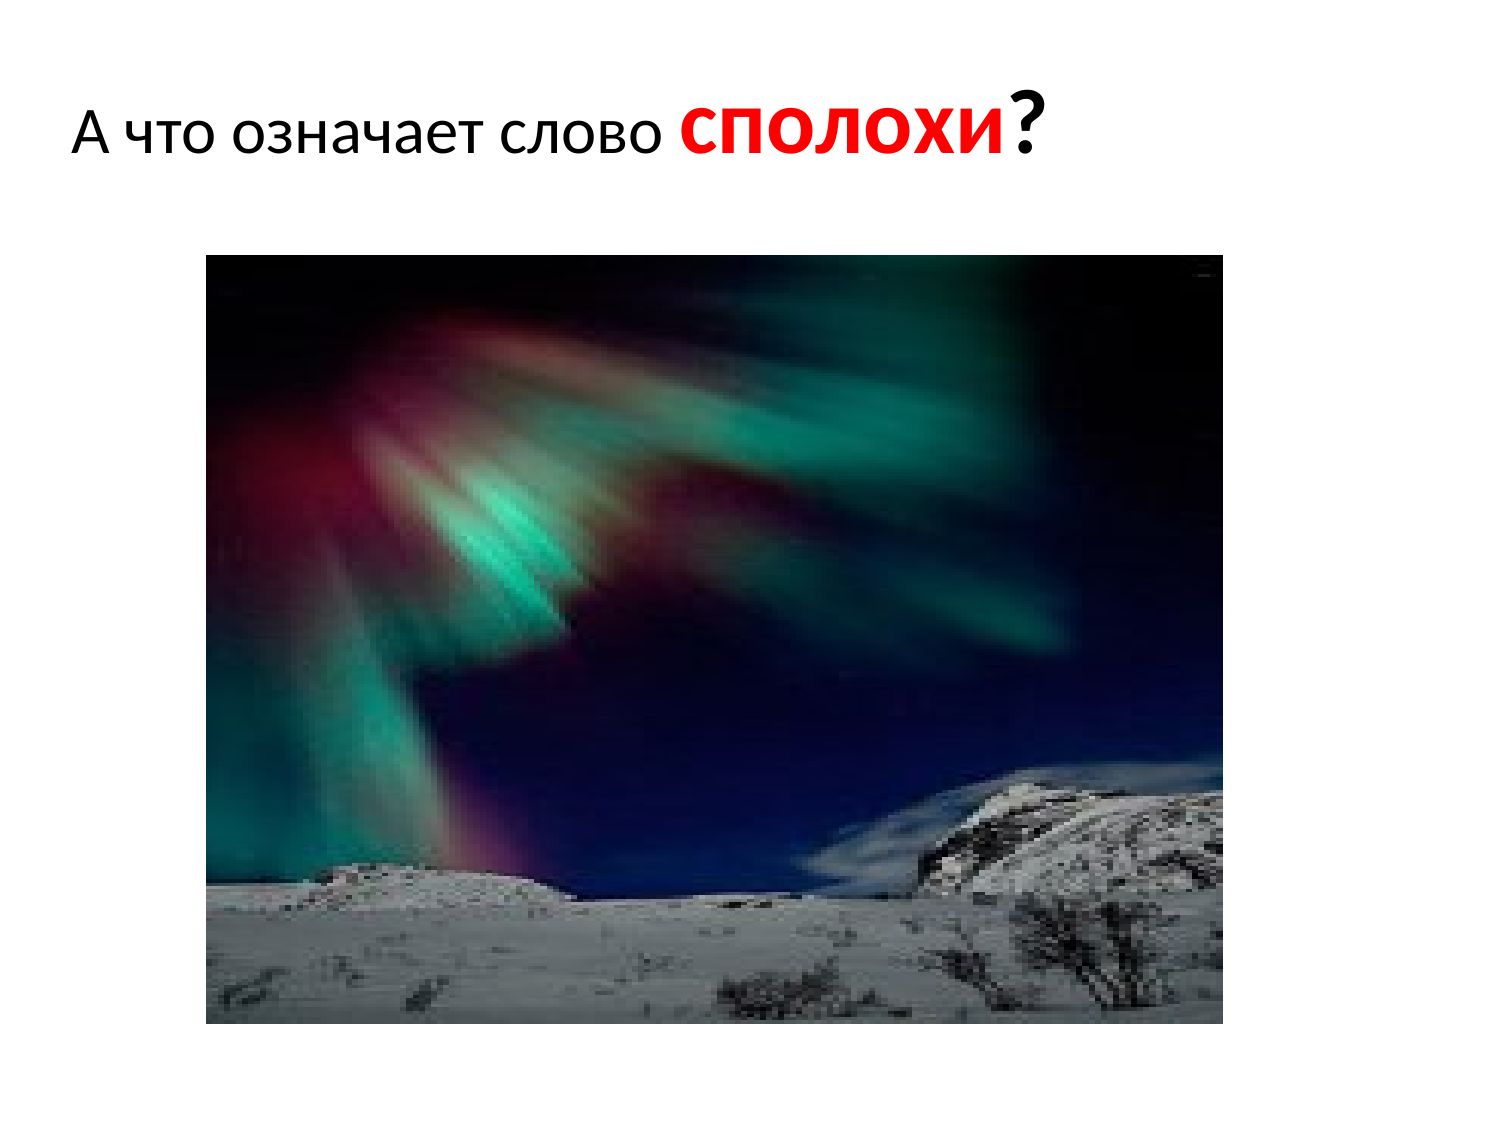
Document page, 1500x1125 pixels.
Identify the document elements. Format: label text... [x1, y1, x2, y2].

picture [206, 255, 1223, 1024]
list А что означает слово сполохи? [41, 54, 1425, 1059]
